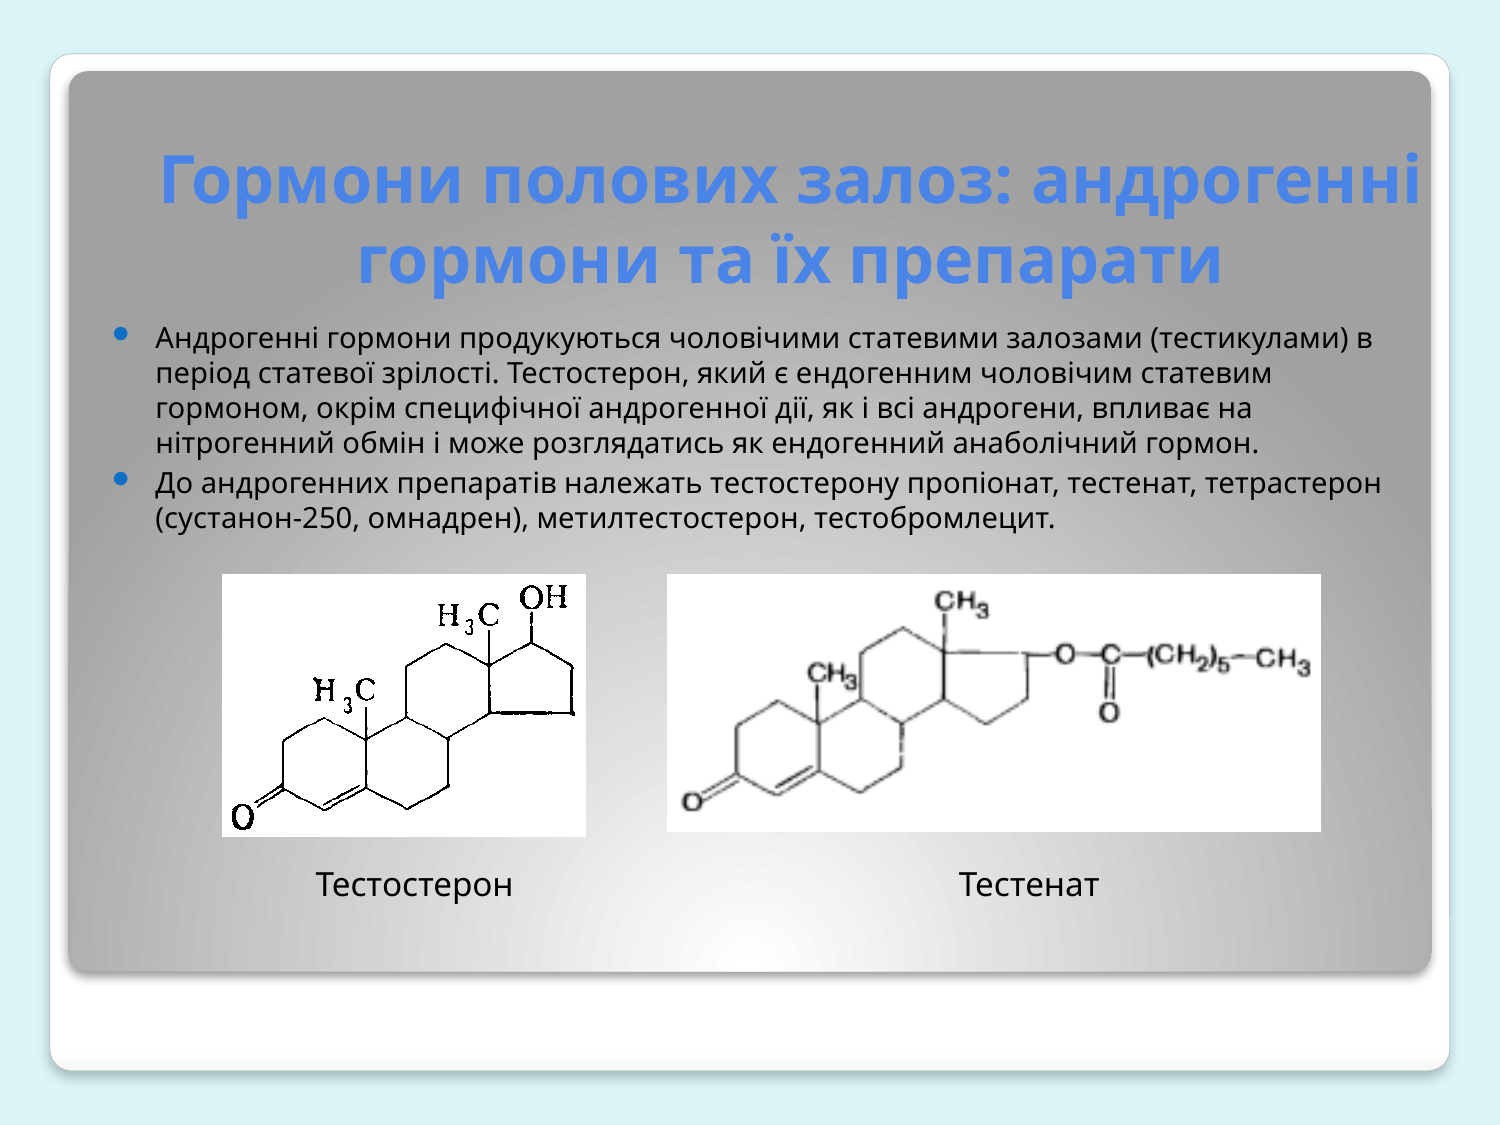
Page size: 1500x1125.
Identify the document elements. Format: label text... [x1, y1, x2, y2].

text_box Тестенат [944, 855, 1115, 911]
text_box Тестостерон [300, 855, 530, 911]
picture [222, 573, 587, 837]
list Андрогенні гормони продукуються чоловічими статевими залозами (тестикулами) в період статевої зрілості. Тестостерон, який є ендогенним чоловічим статевим гормоном, окрім специфічної андрогенної дії, як і всі андрогени, впливає на нітрогенний обмін і може розглядатись як ендогенний анаболічний гормон. До андрогенних препаратiв належать тестостерону пропiонат, тестенат, тетрастерон (сустанон-250, омнадрен), метилтестостерон, тестобромлецит. [81, 304, 1425, 563]
picture [667, 573, 1321, 833]
title Гормони полових залоз: андрогенні гормони та їх препарати [105, 117, 1477, 305]
